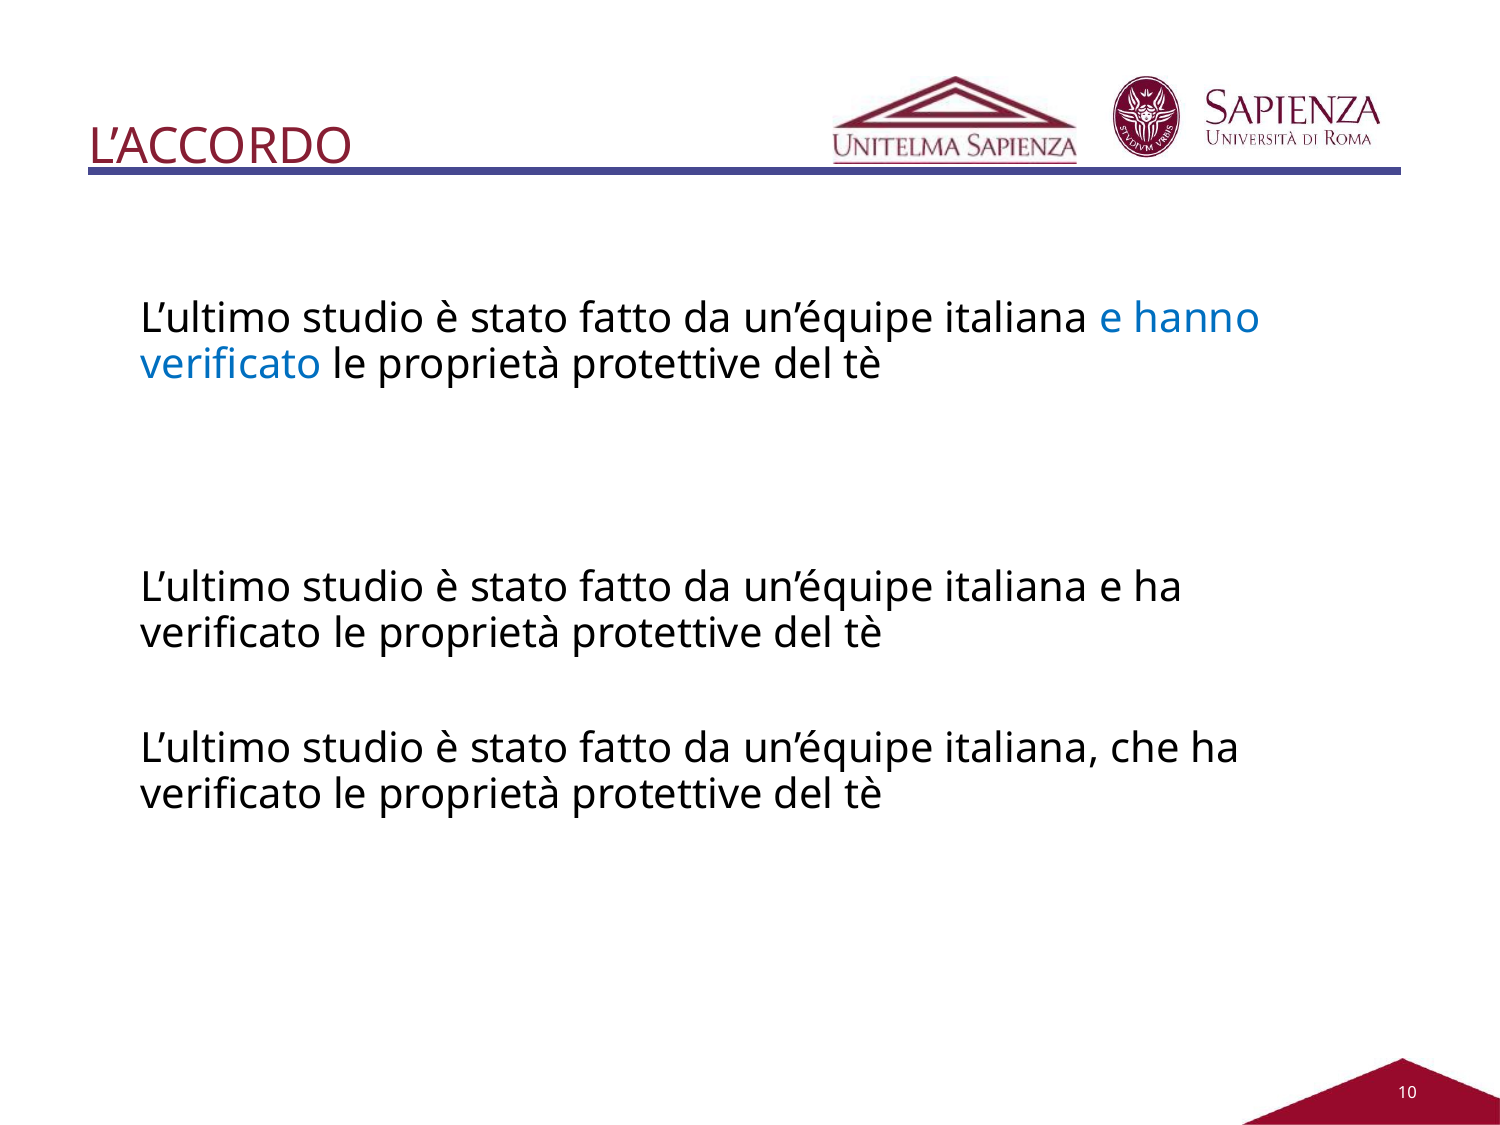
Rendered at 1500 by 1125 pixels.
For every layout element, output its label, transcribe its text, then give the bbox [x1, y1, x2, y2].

picture [1241, 1058, 1500, 1125]
text_box L’ultimo studio è stato fatto da un’équipe italiana e hanno verificato le proprietà protettive del tè [138, 294, 1376, 387]
text_box L’ultimo studio è stato fatto da un’équipe italiana e ha verificato le proprietà protettive del tè L’ultimo studio è stato fatto da un’équipe italiana, che ha verificato le proprietà protettive del tè [138, 563, 1362, 817]
picture [832, 76, 1077, 113]
title L’ACCORDO [86, 113, 1414, 302]
picture [1104, 66, 1414, 113]
text_box 10 [1395, 1081, 1420, 1102]
